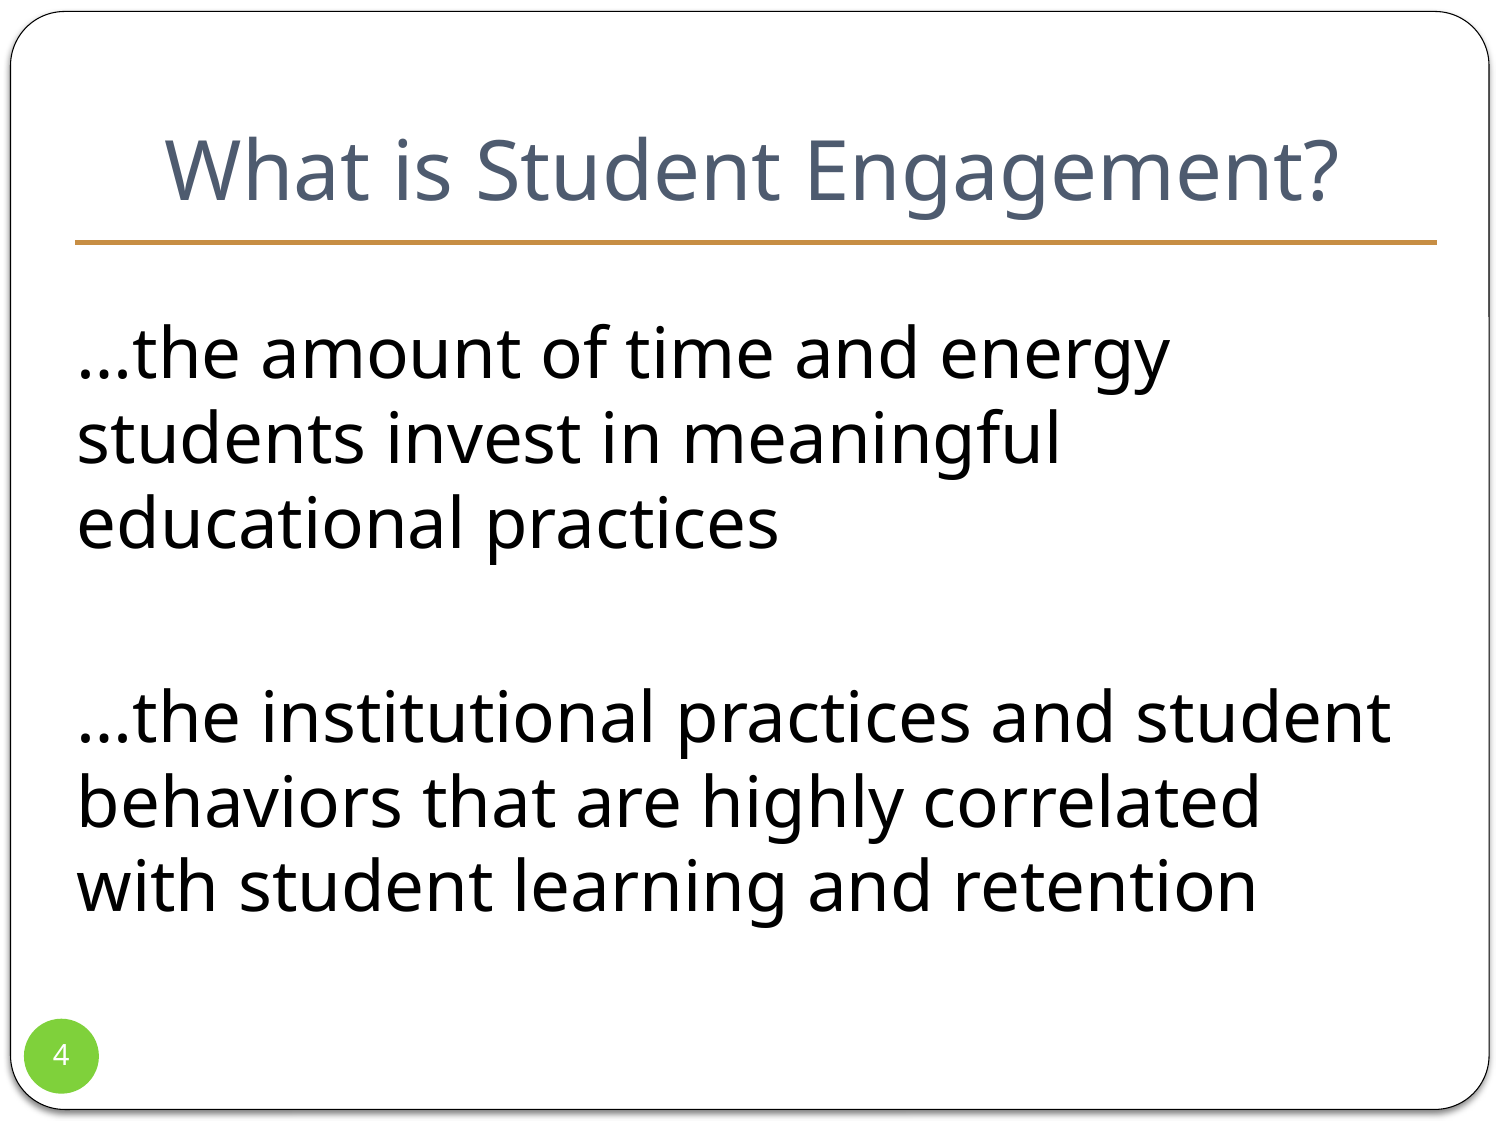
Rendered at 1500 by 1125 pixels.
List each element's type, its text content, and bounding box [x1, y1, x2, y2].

list …the amount of time and energy students invest in meaningful educational practices …the institutional practices and student behaviors that are highly correlated with student learning and retention [62, 299, 1437, 988]
title What is Student Engagement? [150, 45, 1425, 233]
slide_number 4 [23, 1018, 99, 1094]
